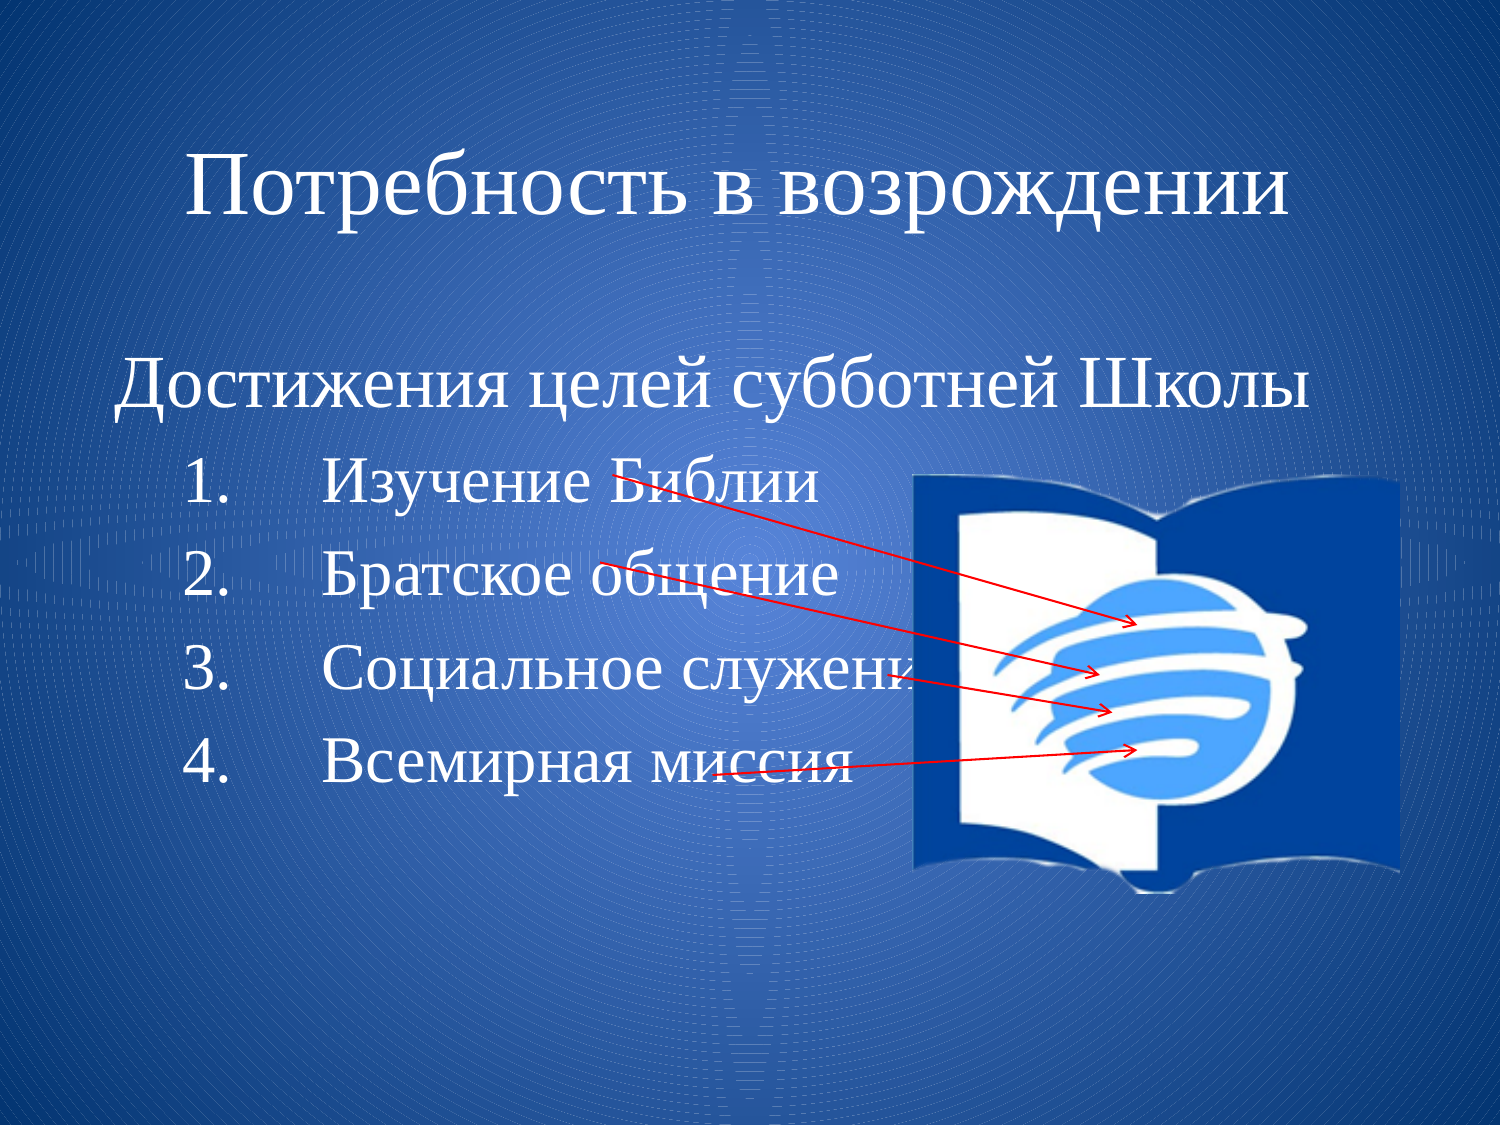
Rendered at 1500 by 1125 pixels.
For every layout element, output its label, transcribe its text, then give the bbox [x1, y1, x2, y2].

title Потребность в возрождении [111, 87, 1389, 269]
picture [912, 474, 1401, 894]
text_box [712, 749, 1138, 776]
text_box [612, 474, 1138, 626]
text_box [599, 562, 1101, 676]
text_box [887, 674, 1113, 713]
list Достижения целей субботней Школы 1. Изучение Библии 2. Братское общение 3. Социальное служение 4. Всемирная миссия [99, 324, 1376, 1001]
